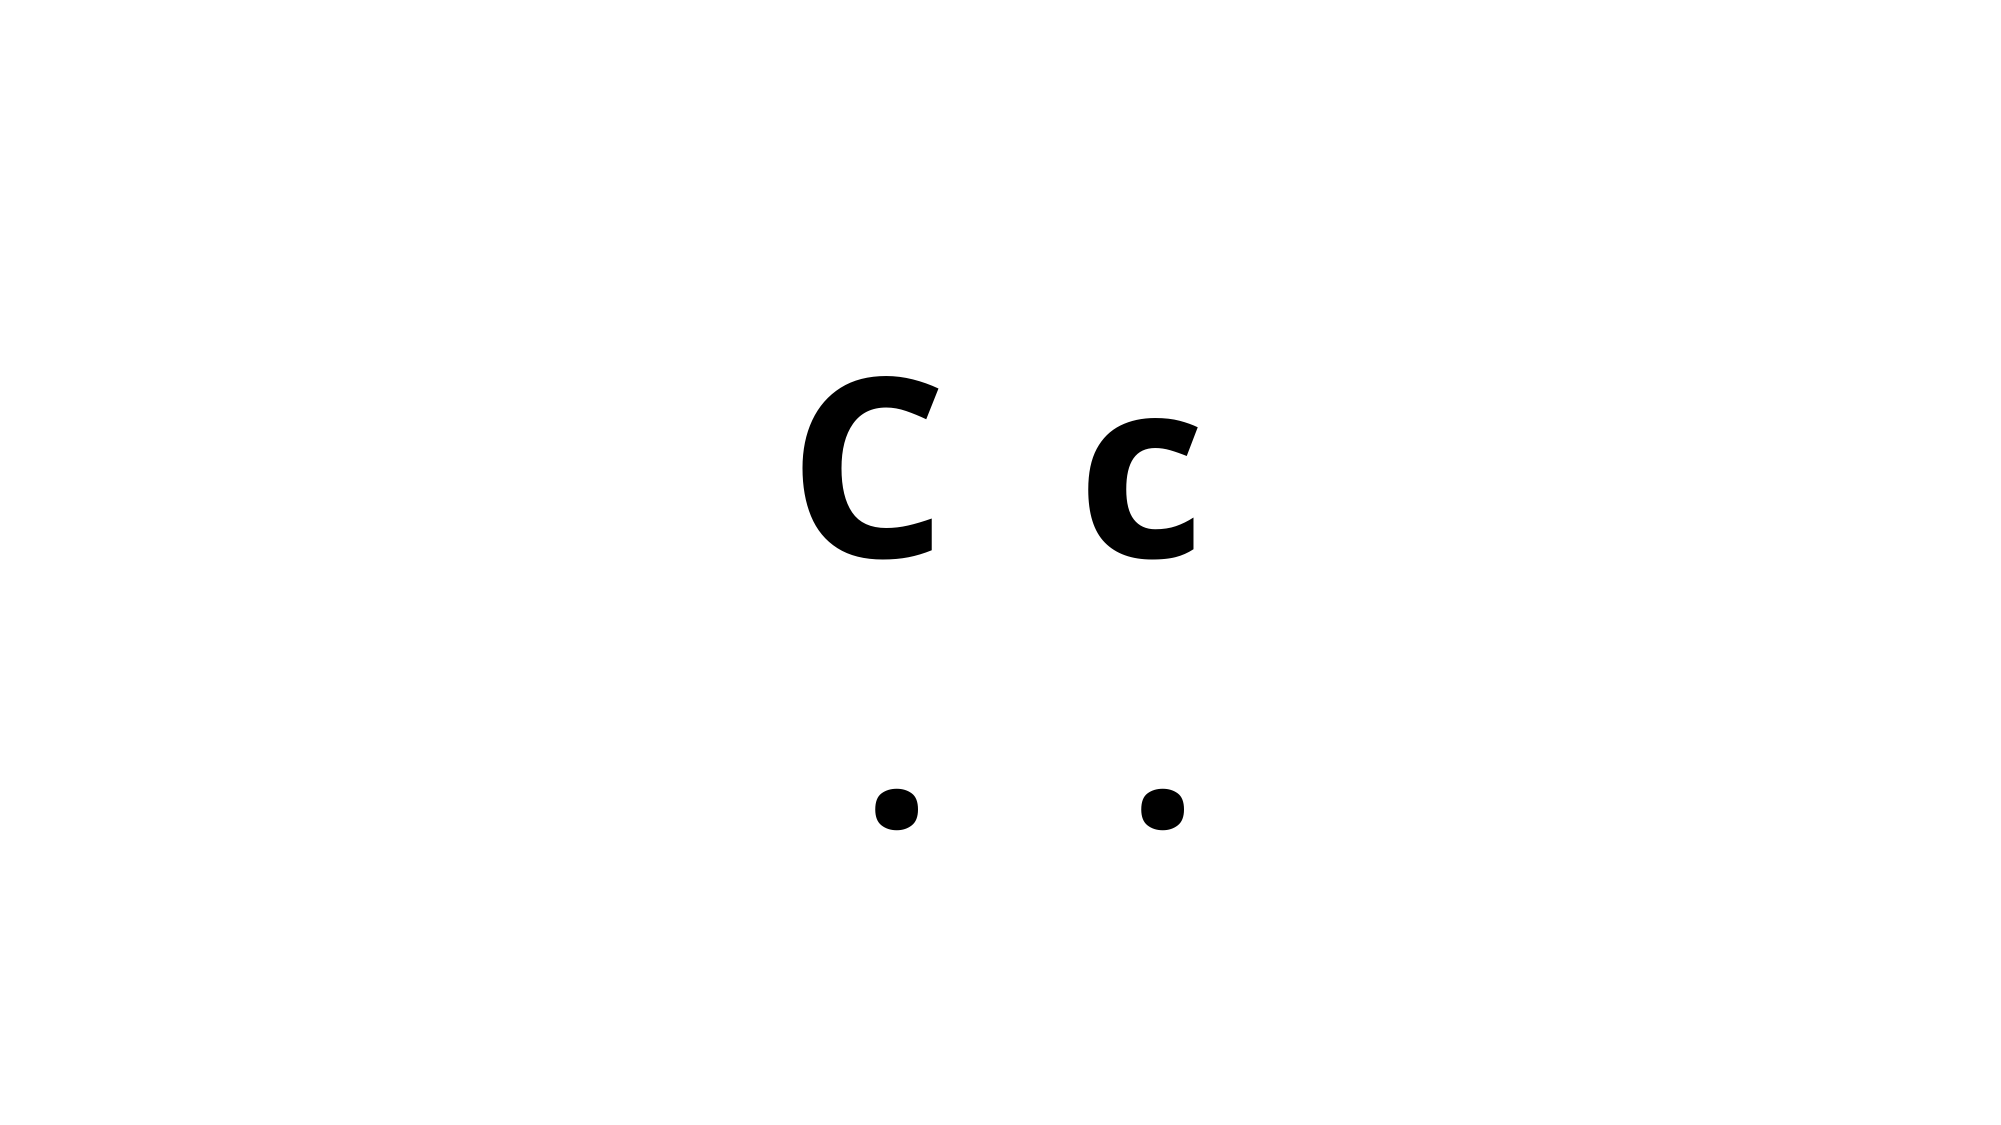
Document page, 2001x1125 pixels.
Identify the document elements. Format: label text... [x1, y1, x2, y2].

title C c . . [134, 228, 1860, 995]
